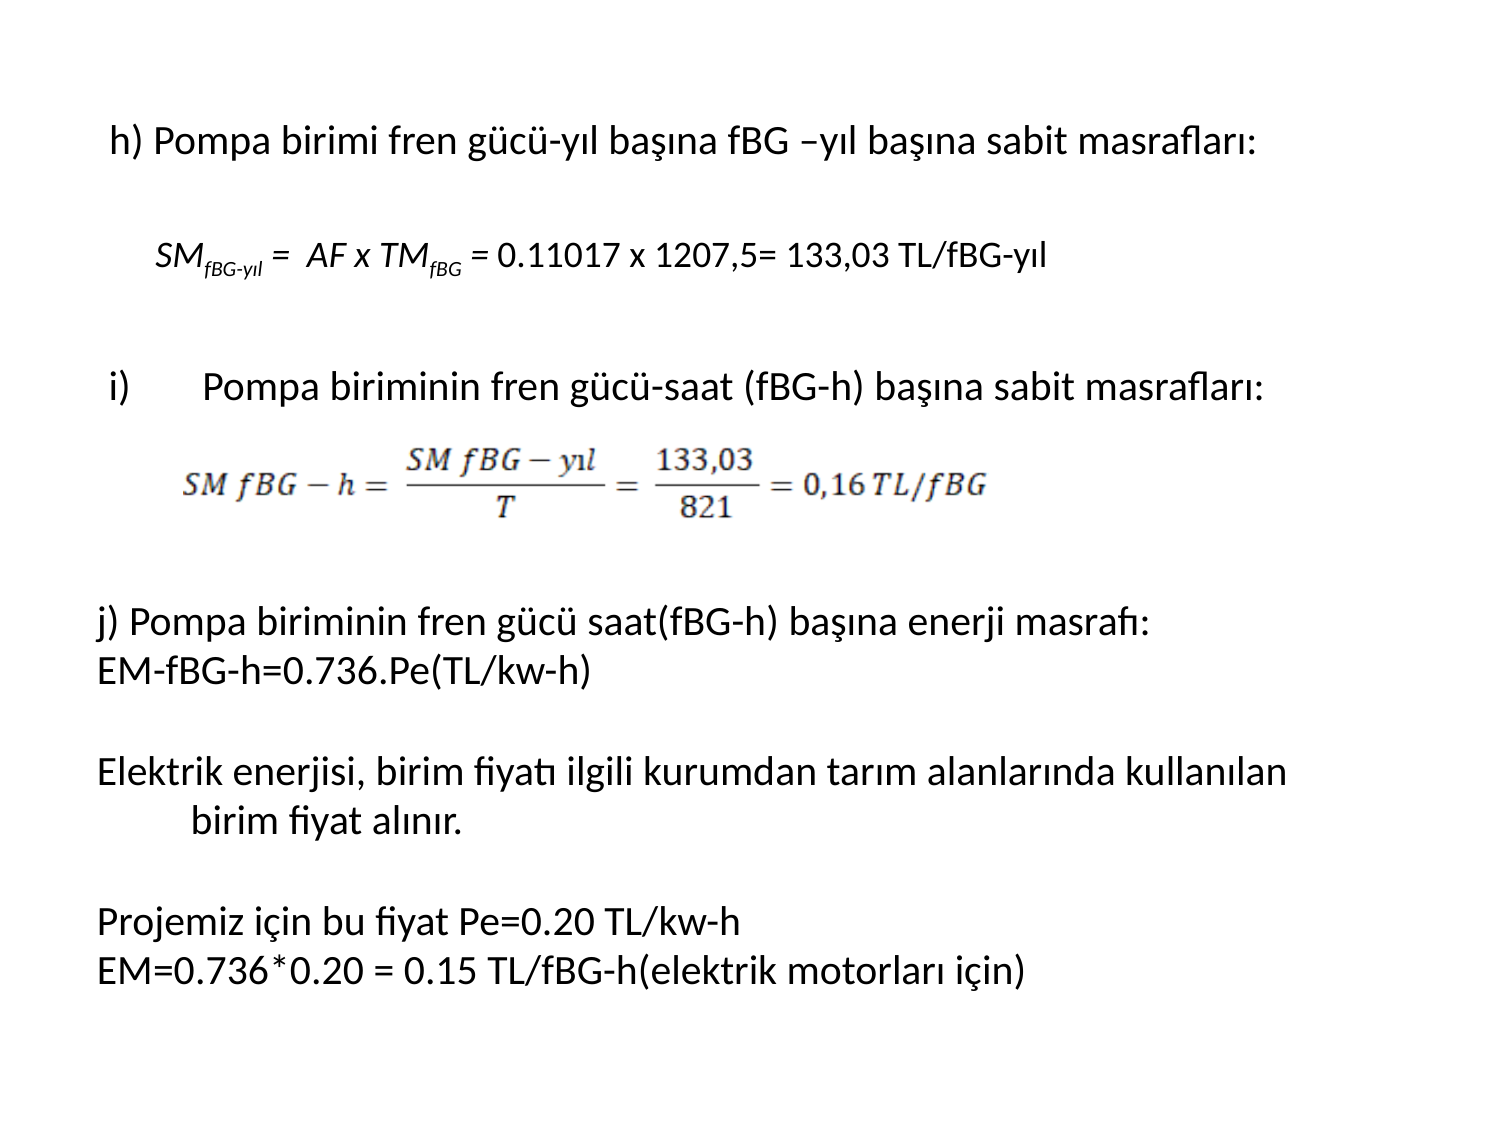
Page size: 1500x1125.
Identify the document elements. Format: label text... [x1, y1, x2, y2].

text_box Pompa biriminin fren gücü-saat (fBG-h) başına sabit masrafları: [93, 351, 1372, 417]
text_box h) Pompa birimi fren gücü-yıl başına fBG –yıl başına sabit masrafları: [94, 105, 1274, 171]
text_box SMfBG-yıl = AF x TMfBG = 0.11017 x 1207,5= 133,03 TL/fBG-yıl [140, 222, 1149, 289]
picture [182, 444, 989, 523]
text_box j) Pompa biriminin fren gücü saat(fBG-h) başına enerji masrafı: EM-fBG-h=0.736.Pe(TL/kw-h) Elektrik enerjisi, birim fiyatı ilgili kurumdan tarım alanlarında kullanılan birim fiyat alınır. Projemiz için bu fiyat Pe=0.20 TL/kw-h EM=0.736*0.20 = 0.15 TL/fBG-h(elektrik motorları için) [82, 585, 1395, 1001]
